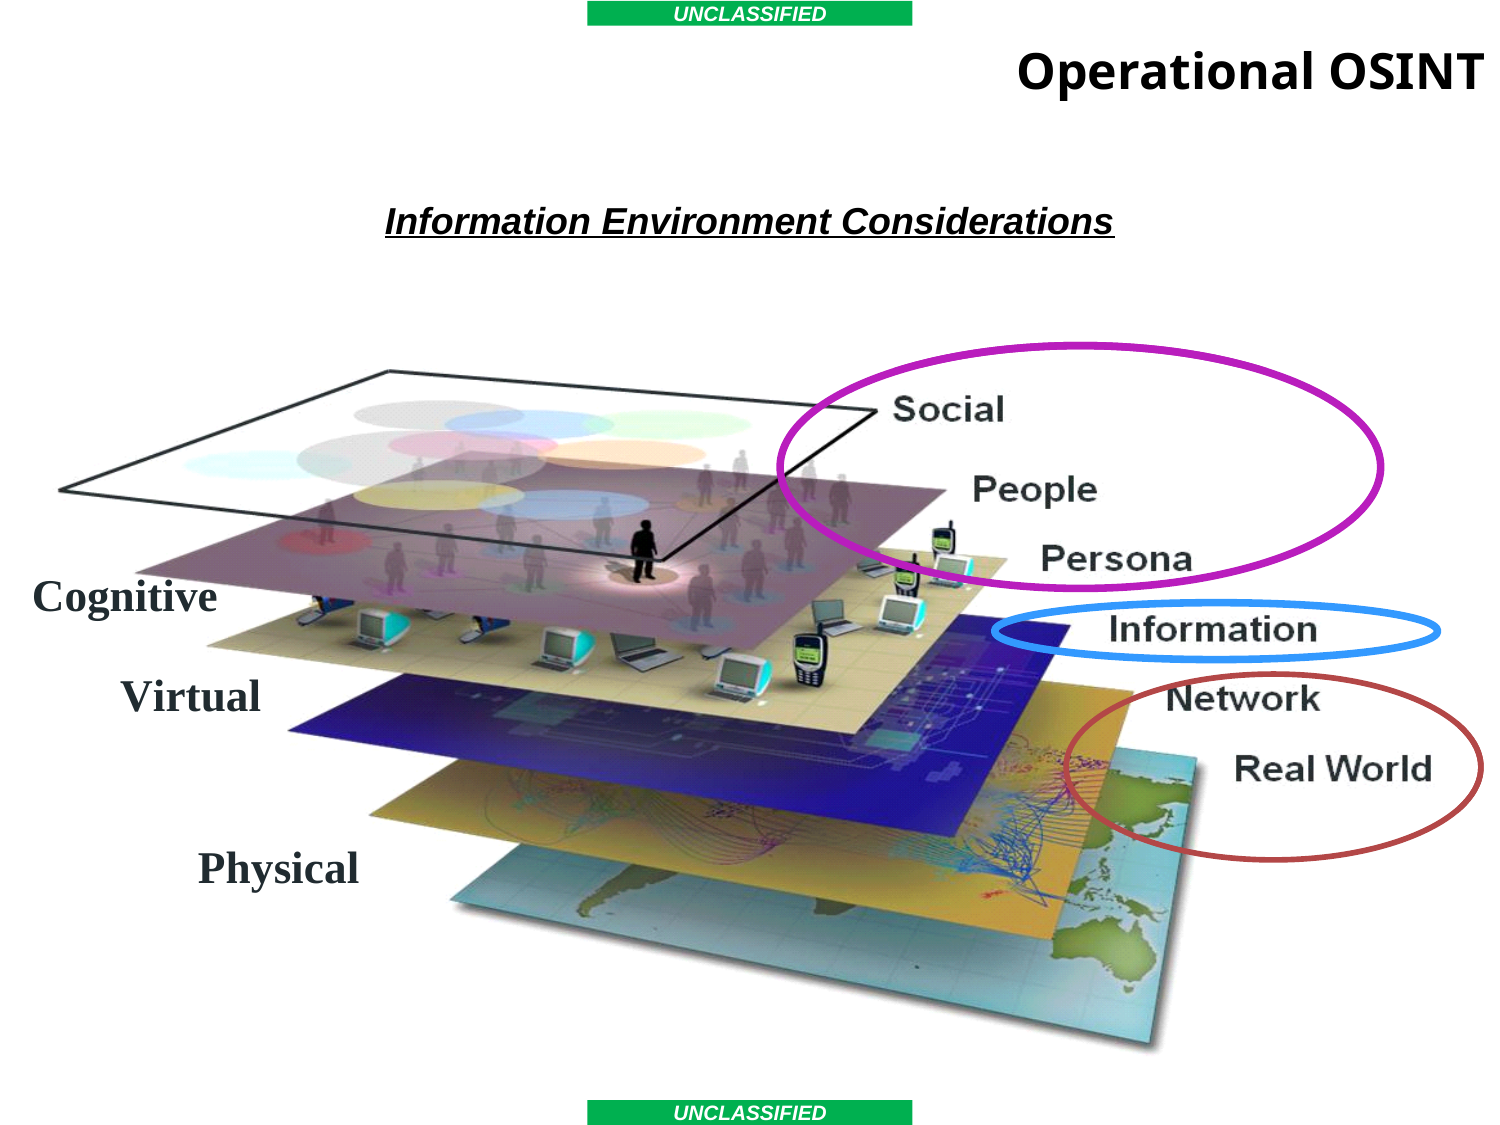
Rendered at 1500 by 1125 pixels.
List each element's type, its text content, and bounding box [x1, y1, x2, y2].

text_box Information Environment Considerations [0, 189, 1500, 250]
picture [13, 341, 1487, 1063]
